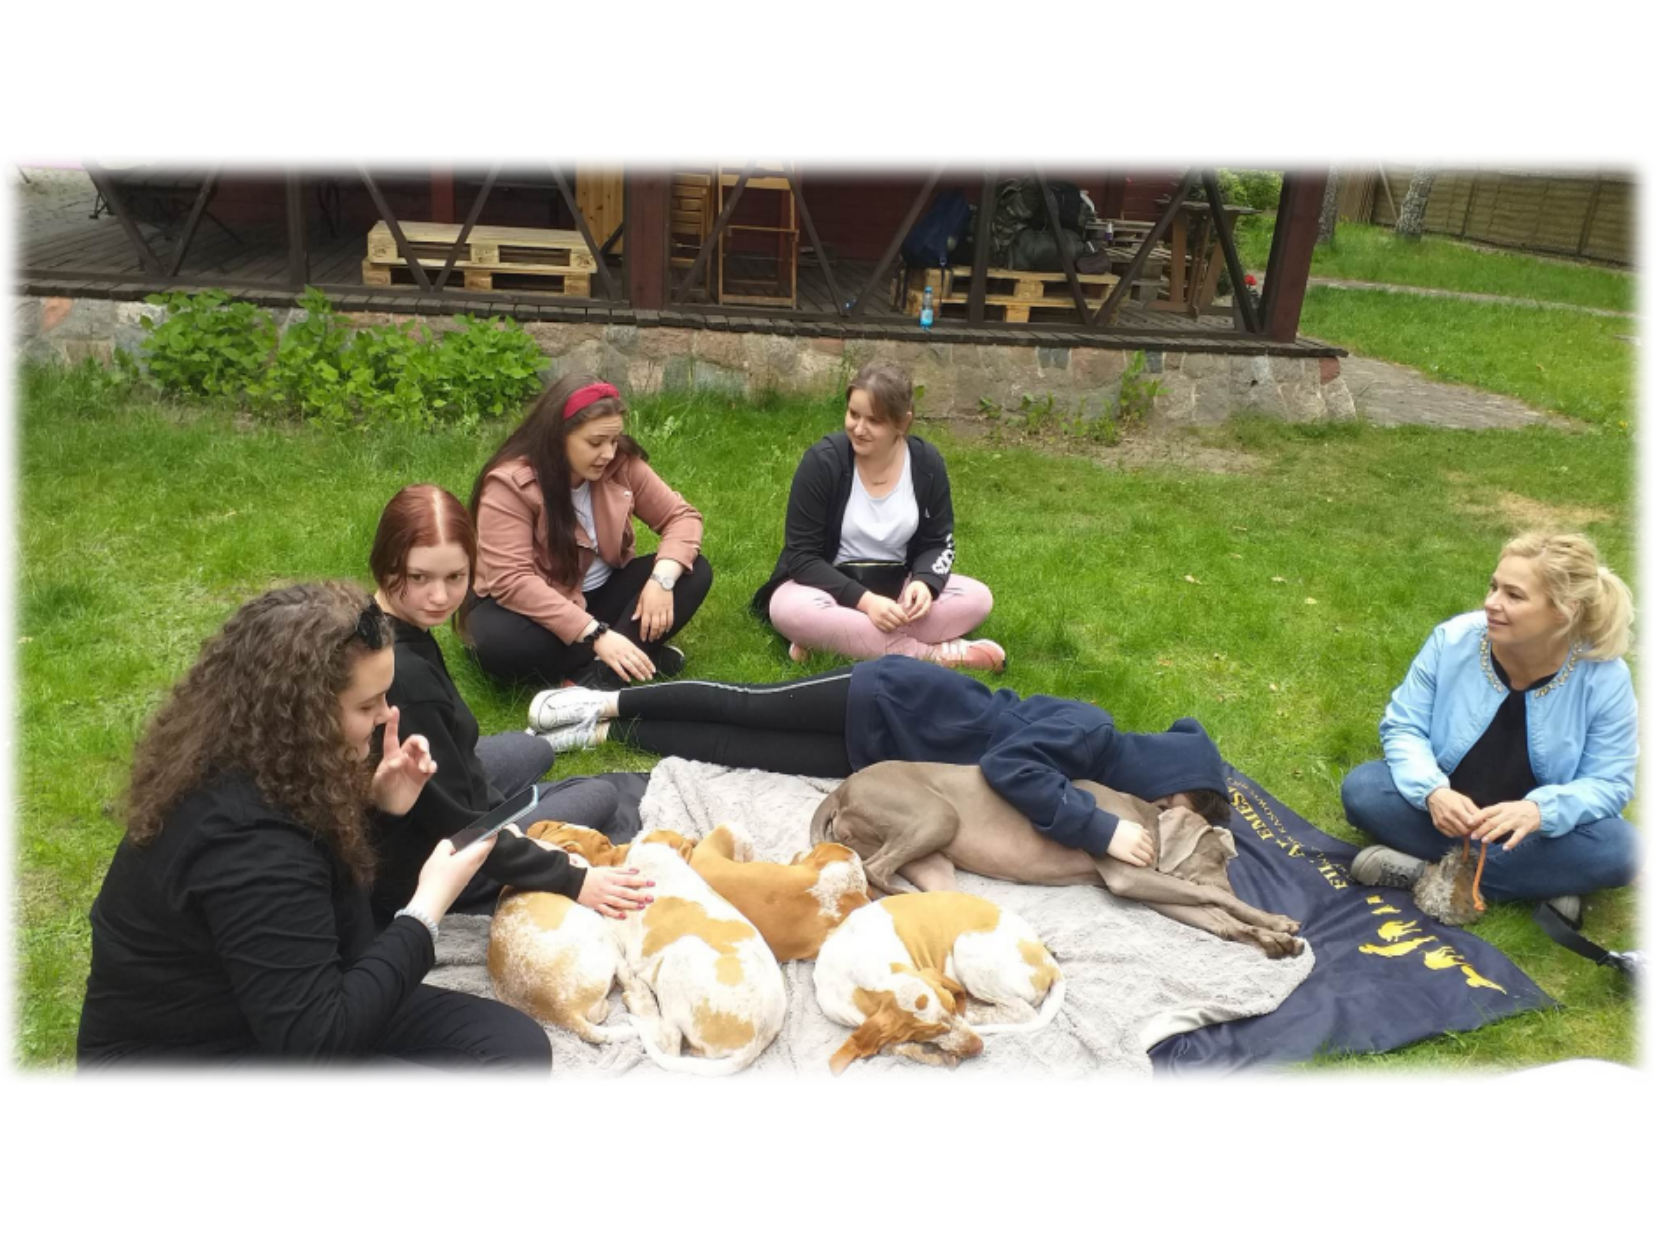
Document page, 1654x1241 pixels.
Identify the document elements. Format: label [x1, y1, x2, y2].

picture [0, 154, 1654, 1086]
